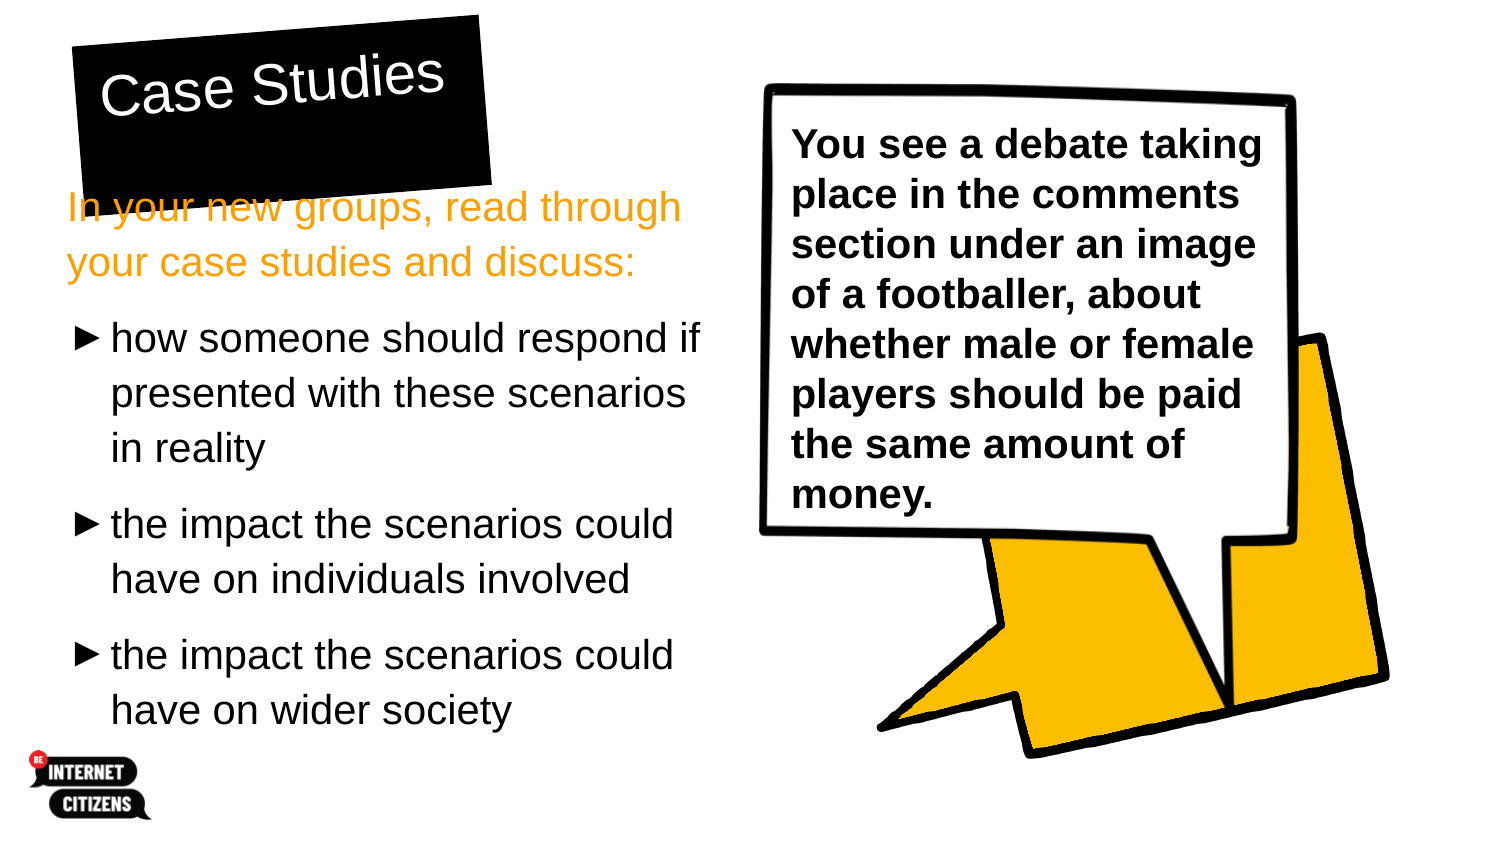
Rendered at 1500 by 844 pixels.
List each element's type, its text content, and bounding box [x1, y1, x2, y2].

picture [29, 750, 152, 820]
title Case Studies [71, 14, 491, 167]
picture [759, 83, 1390, 759]
list In your new groups, read through your case studies and discuss: how someone should respond if presented with these scenarios in reality the impact the scenarios could have on individuals involved the impact the scenarios could have on wider society [51, 167, 717, 644]
